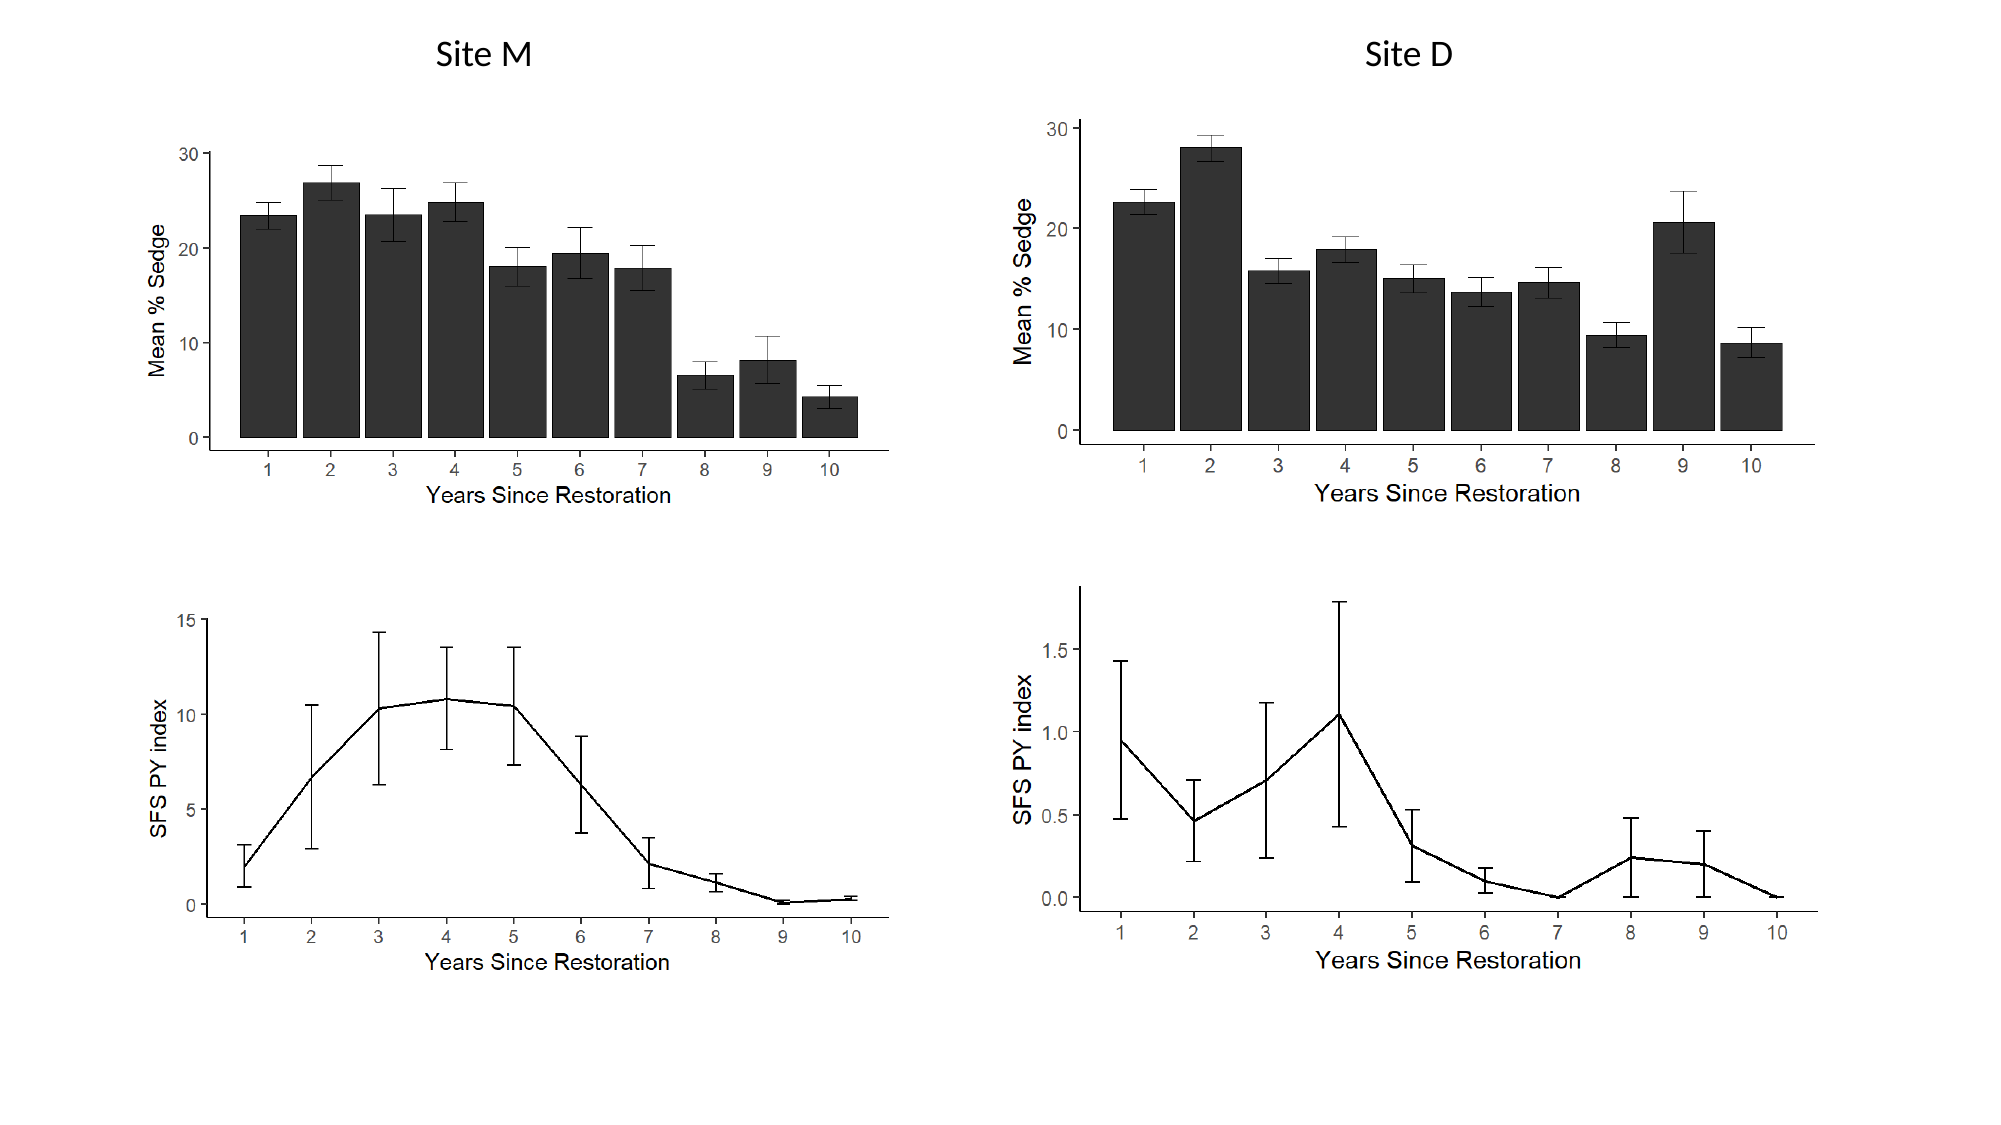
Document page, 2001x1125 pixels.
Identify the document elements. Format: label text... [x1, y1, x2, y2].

picture [999, 574, 1830, 985]
text_box Site D [1350, 21, 1489, 82]
picture [137, 607, 900, 985]
picture [135, 140, 900, 518]
picture [999, 107, 1827, 518]
text_box Site M [421, 21, 560, 82]
